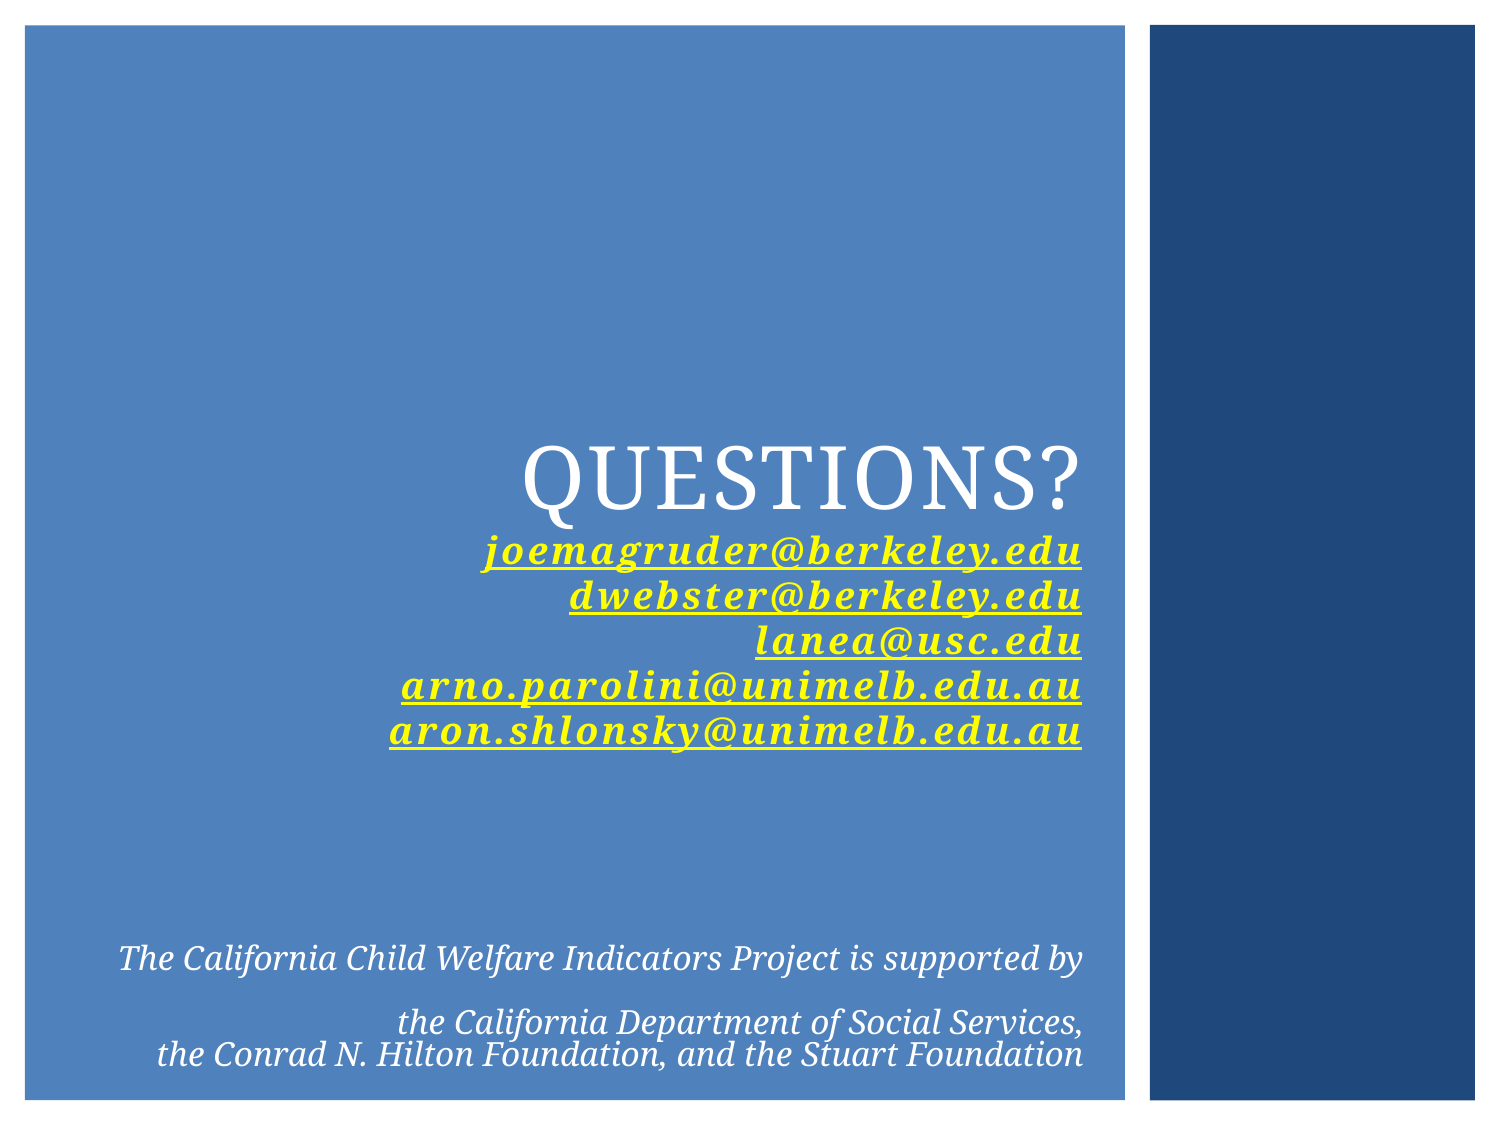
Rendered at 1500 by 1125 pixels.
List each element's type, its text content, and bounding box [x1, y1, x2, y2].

text_box The California Child Welfare Indicators Project is supported by the California Department of Social Services, the Conrad N. Hilton Foundation, and the Stuart Foundation [99, 937, 1100, 1080]
title Questions? joemagruder@berkeley.edu dwebster@berkeley.edu lanea@usc.edu arno.parolini@unimelb.edu.au aron.shlonsky@unimelb.edu.au [62, 474, 1100, 745]
